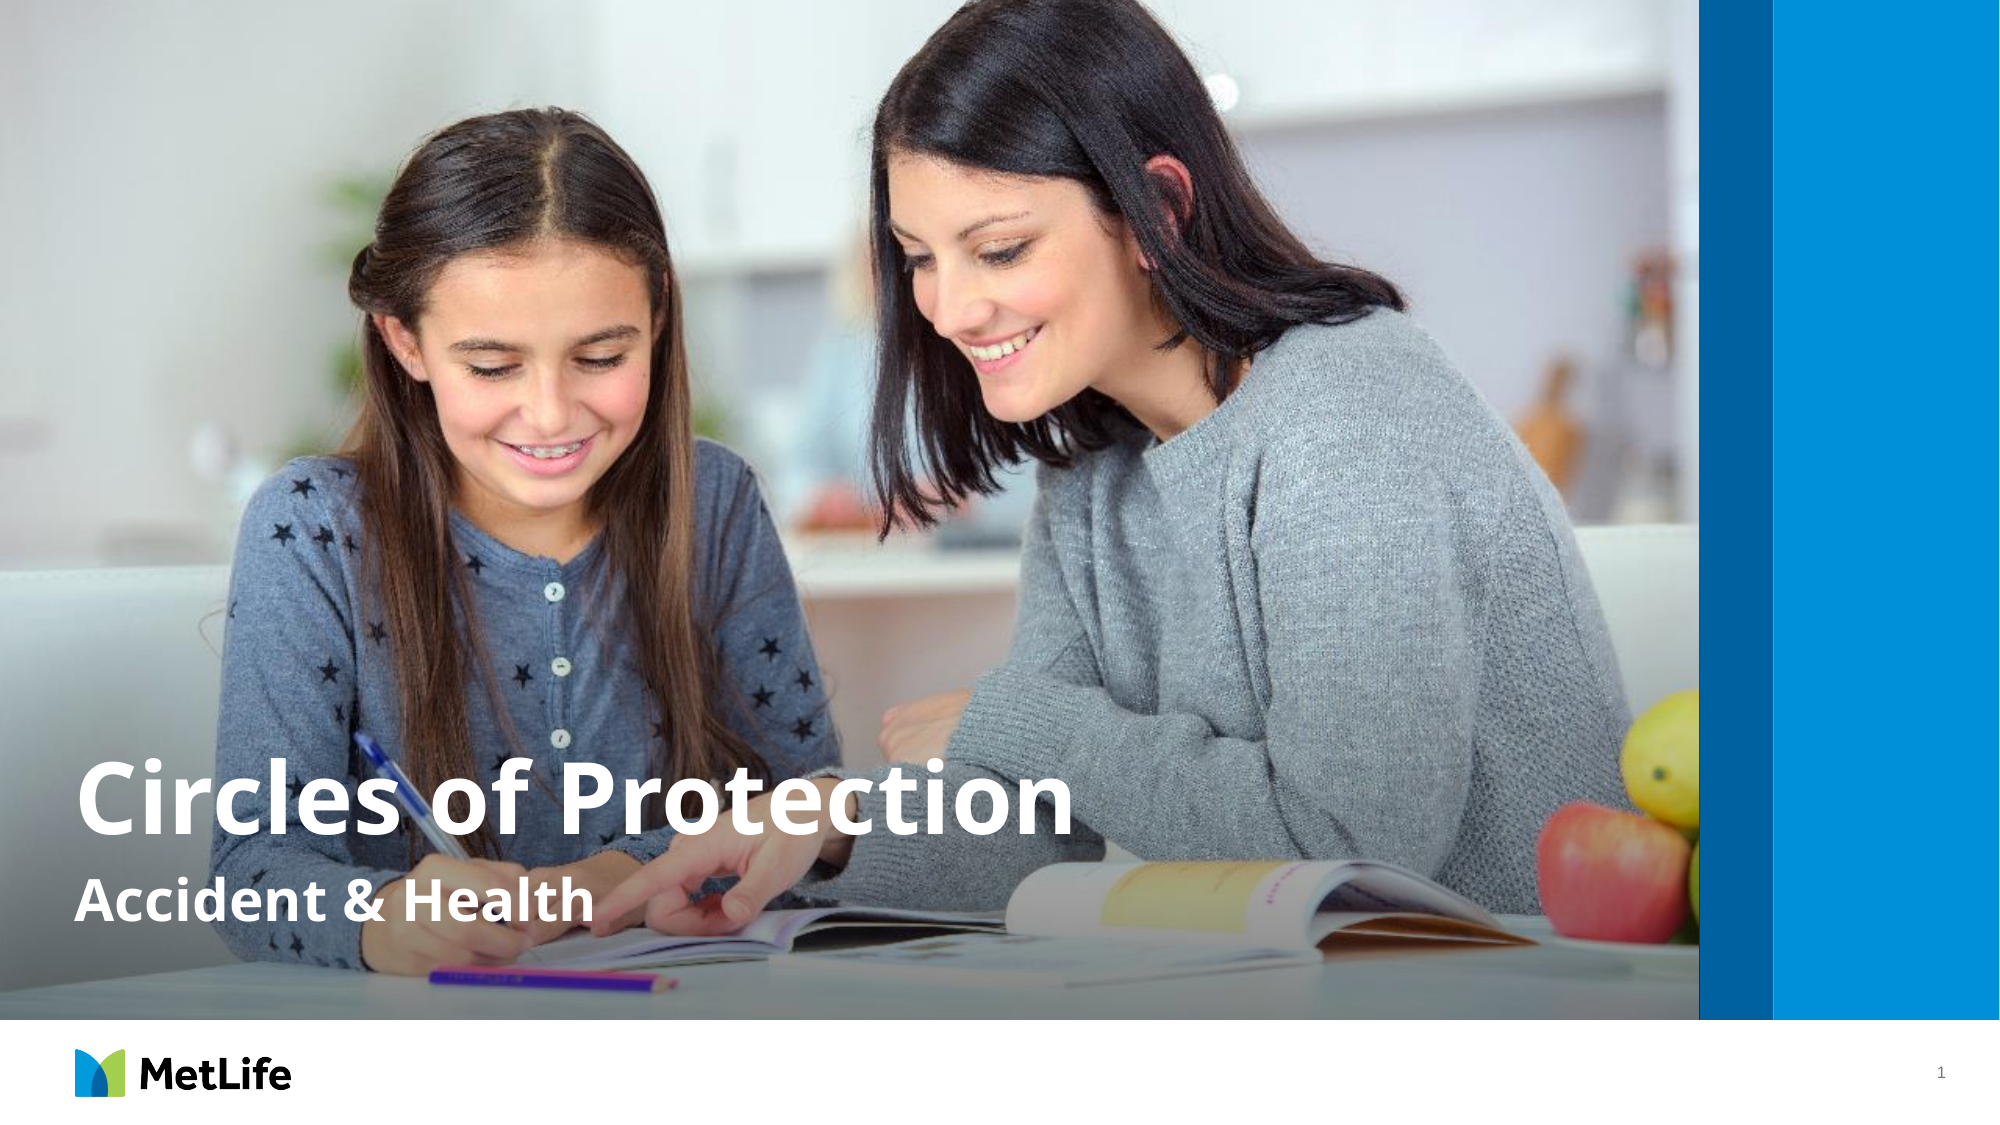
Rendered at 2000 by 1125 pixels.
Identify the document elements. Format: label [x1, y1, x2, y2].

picture [81, 1049, 291, 1097]
picture [0, 0, 1700, 1021]
